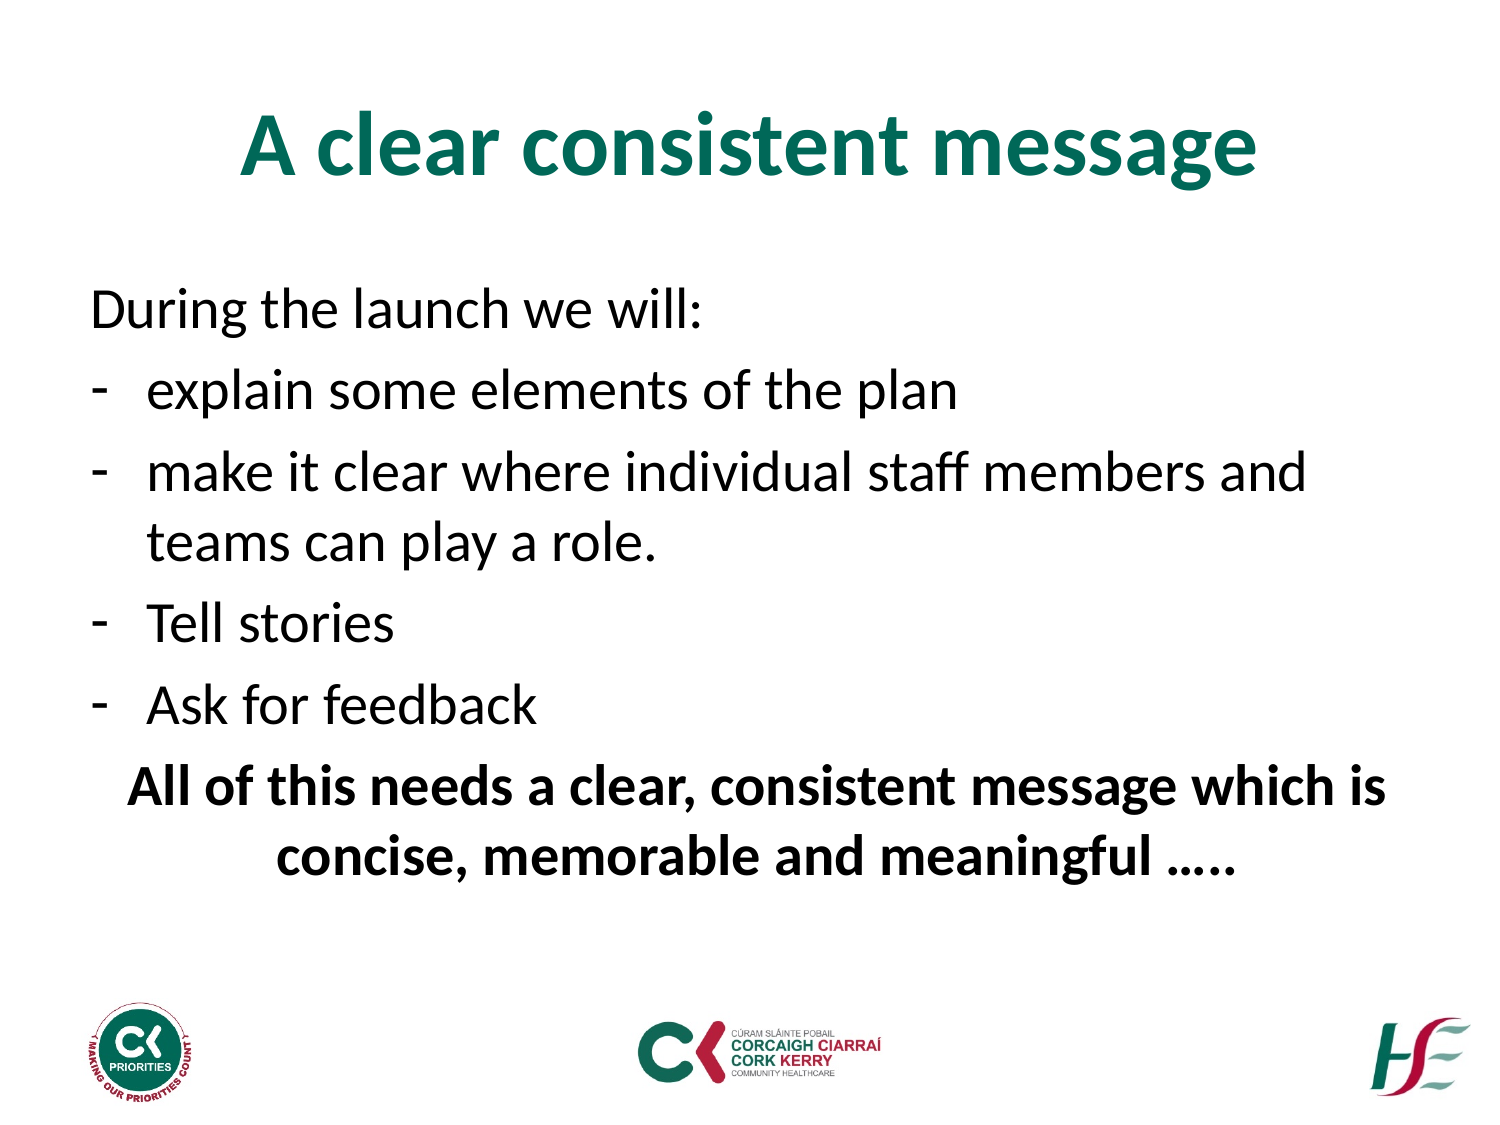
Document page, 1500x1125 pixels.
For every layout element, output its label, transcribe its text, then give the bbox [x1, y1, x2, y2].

title A clear consistent message [75, 45, 1425, 233]
picture [81, 1005, 197, 1106]
picture [1369, 1011, 1471, 1102]
picture [620, 1011, 899, 1092]
list During the launch we will: explain some elements of the plan make it clear where individual staff members and teams can play a role. Tell stories Ask for feedback All of this needs a clear, consistent message which is concise, memorable and meaningful ….. [75, 262, 1441, 1005]
